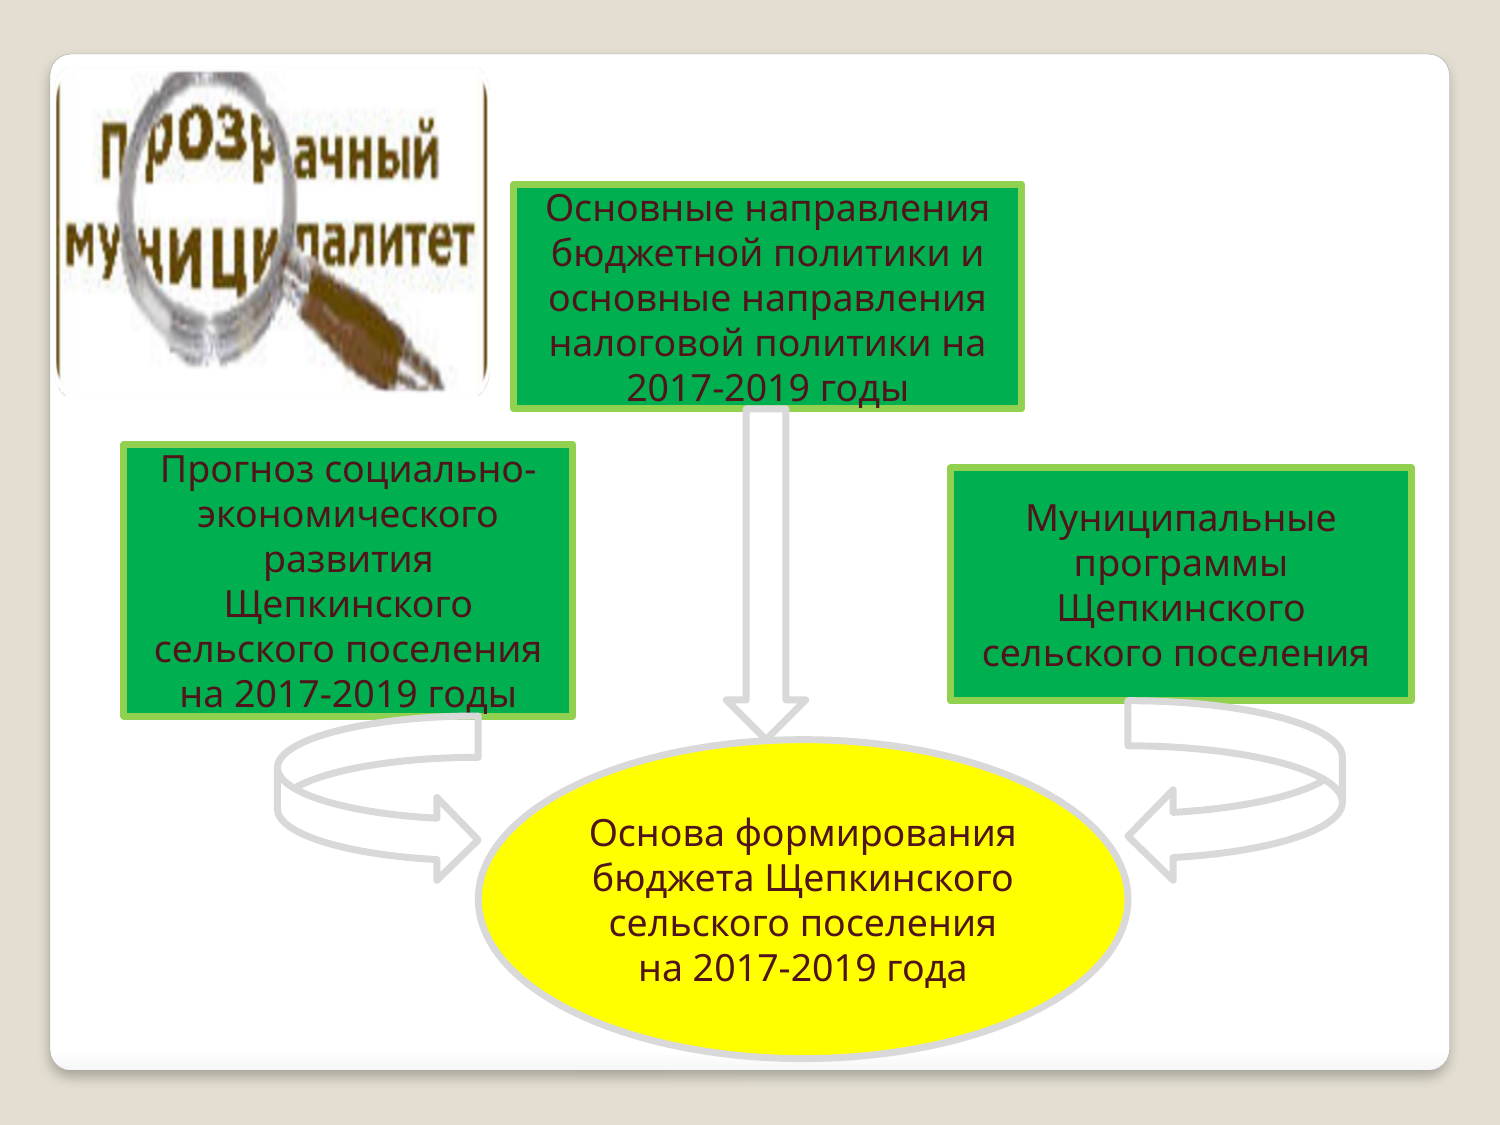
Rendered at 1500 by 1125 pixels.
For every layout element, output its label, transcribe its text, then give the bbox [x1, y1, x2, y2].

text_box Прогноз социально-экономического развития Щепкинского сельского поселения на 2017-2019 годы [120, 441, 576, 720]
text_box Основа формирования бюджета Щепкинского сельского поселения на 2017-2019 года [474, 736, 1132, 1063]
text_box [722, 405, 810, 744]
text_box [273, 712, 482, 884]
text_box Муниципальные программы Щепкинского сельского поселения [947, 464, 1415, 704]
picture [52, 66, 491, 398]
text_box [1124, 697, 1346, 884]
text_box Основные направления бюджетной политики и основные направления налоговой политики на 2017-2019 годы [510, 181, 1025, 412]
